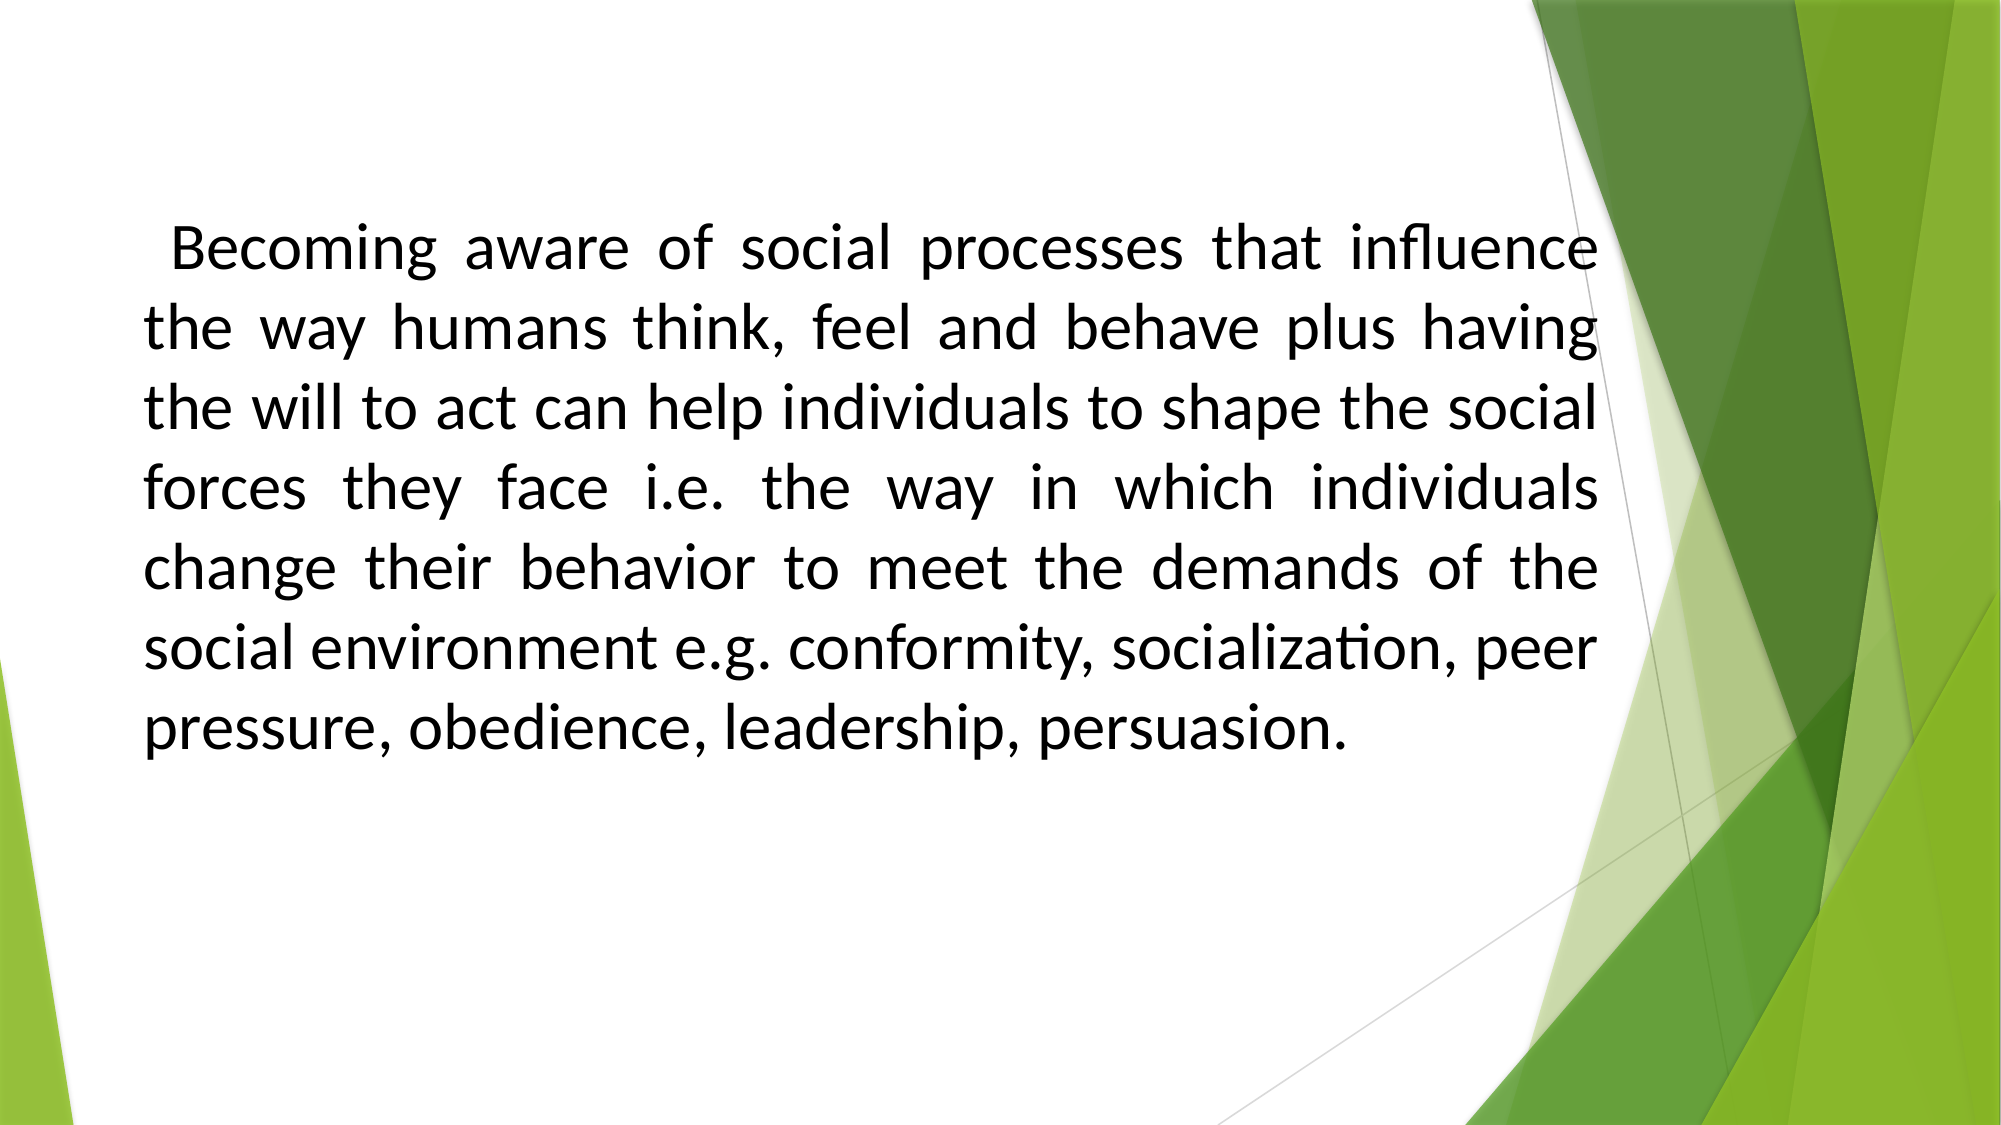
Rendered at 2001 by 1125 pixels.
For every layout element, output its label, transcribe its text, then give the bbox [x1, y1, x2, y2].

text_box Becoming aware of social processes that influence the way humans think, feel and behave plus having the will to act can help individuals to shape the social forces they face i.e. the way in which individuals change their behavior to meet the demands of the social environment e.g. conformity, socialization, peer pressure, obedience, leadership, persuasion. [128, 195, 1616, 880]
